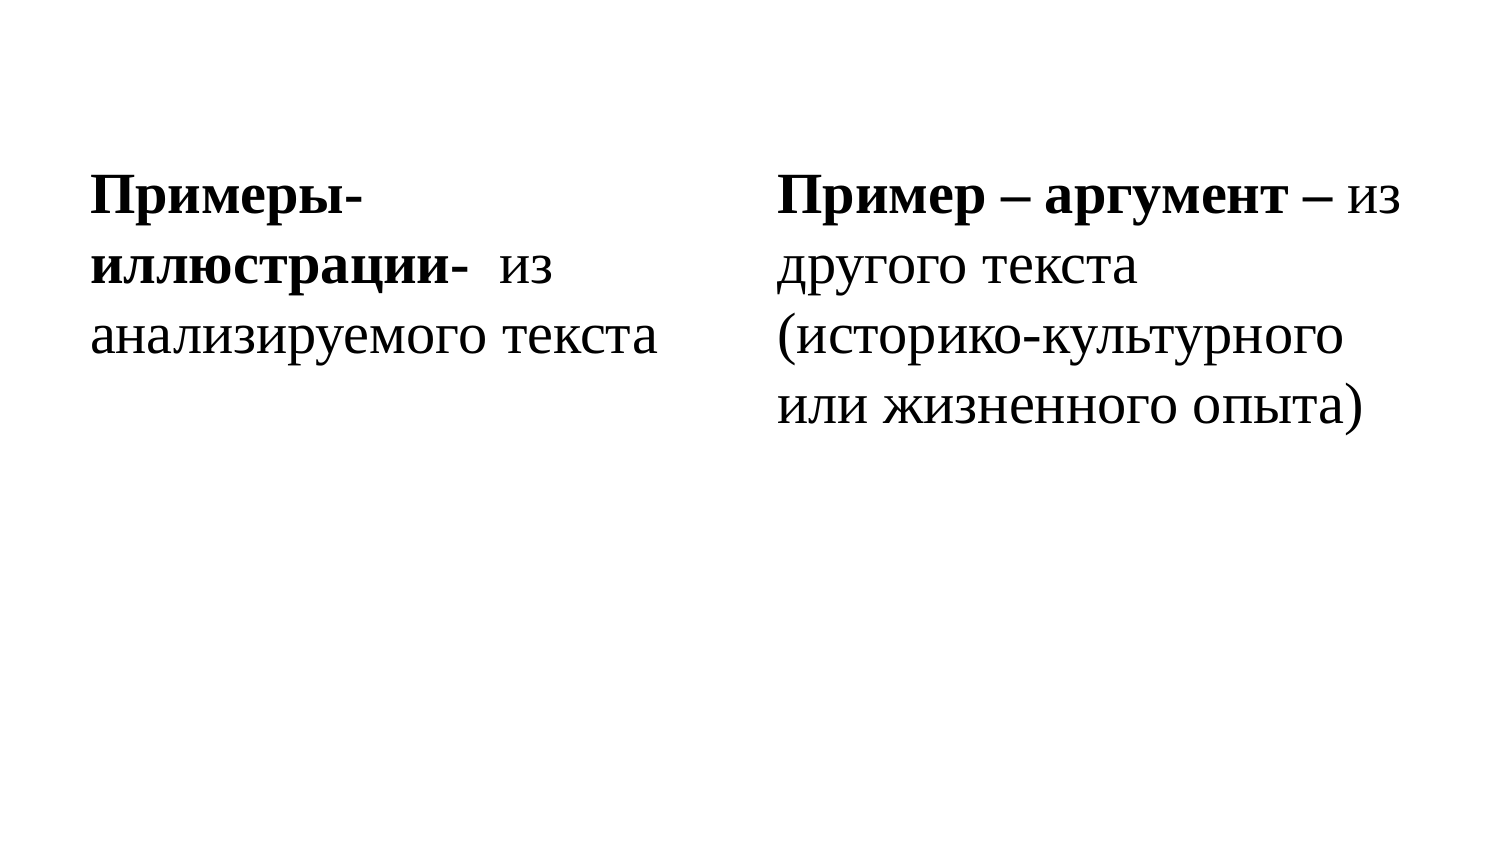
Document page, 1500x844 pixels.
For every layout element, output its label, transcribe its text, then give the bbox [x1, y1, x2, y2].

list Пример – аргумент – из другого текста (историко-культурного или жизненного опыта) [762, 147, 1425, 566]
list Примеры- иллюстрации- из анализируемого текста [75, 147, 738, 566]
